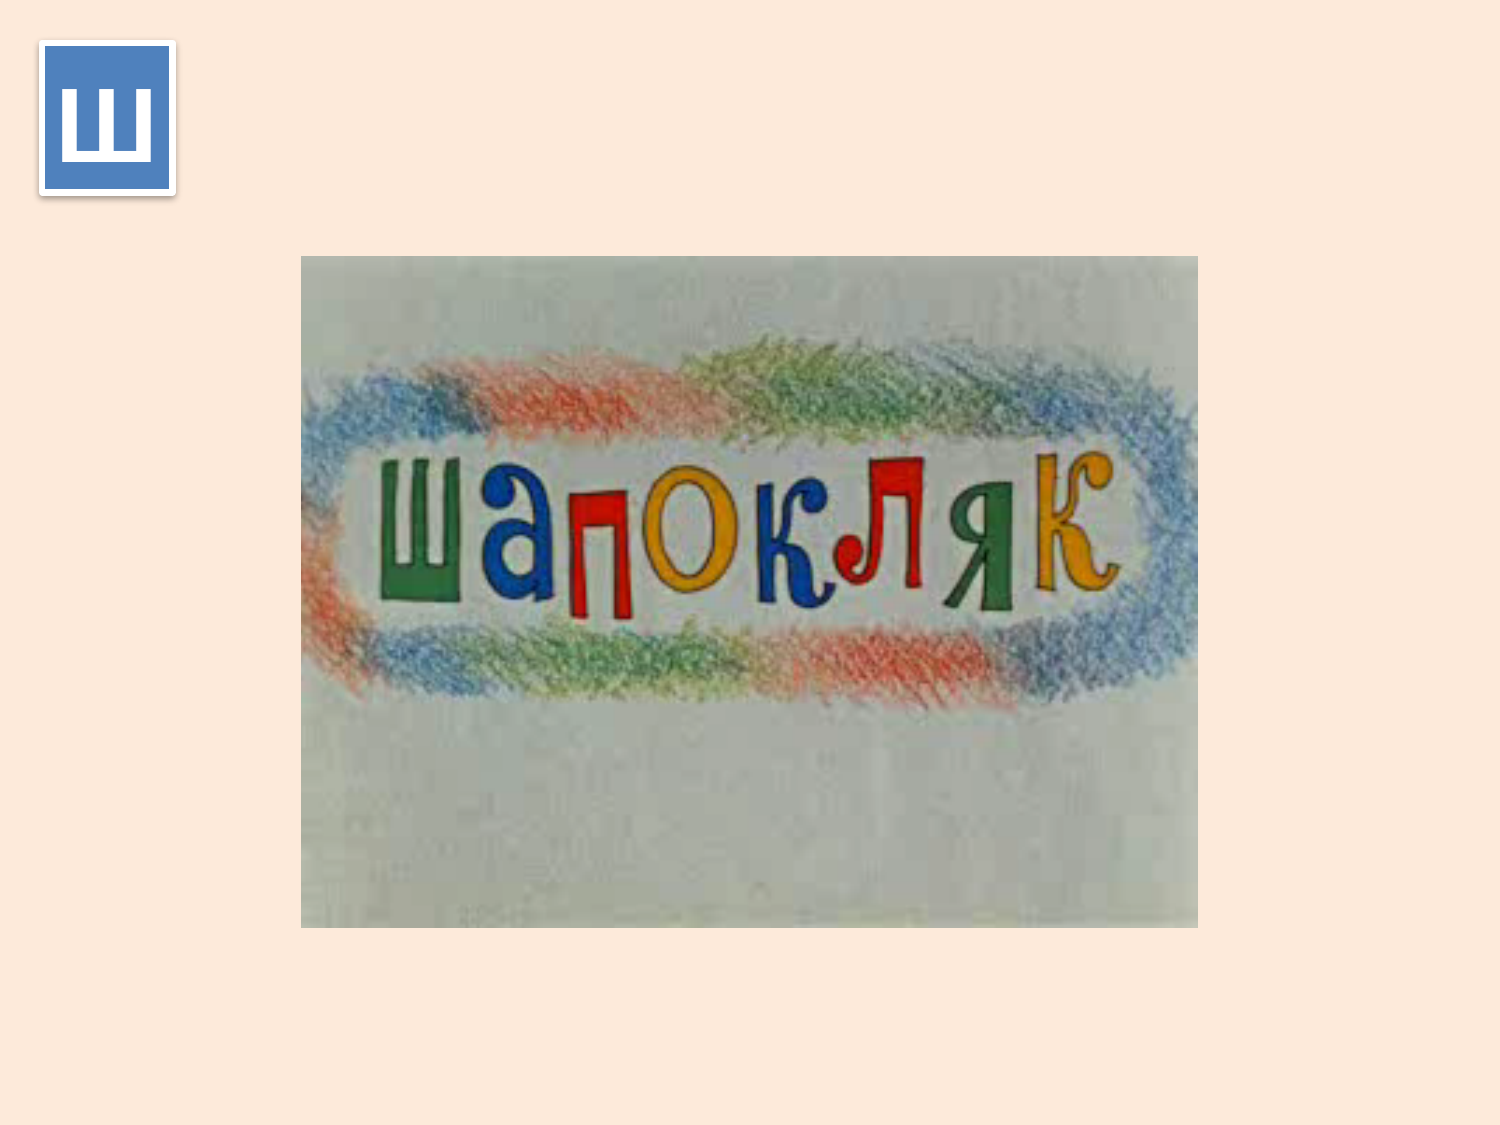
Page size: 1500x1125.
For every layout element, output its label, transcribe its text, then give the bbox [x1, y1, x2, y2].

text_box Ш [39, 40, 176, 196]
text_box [300, 255, 1200, 929]
